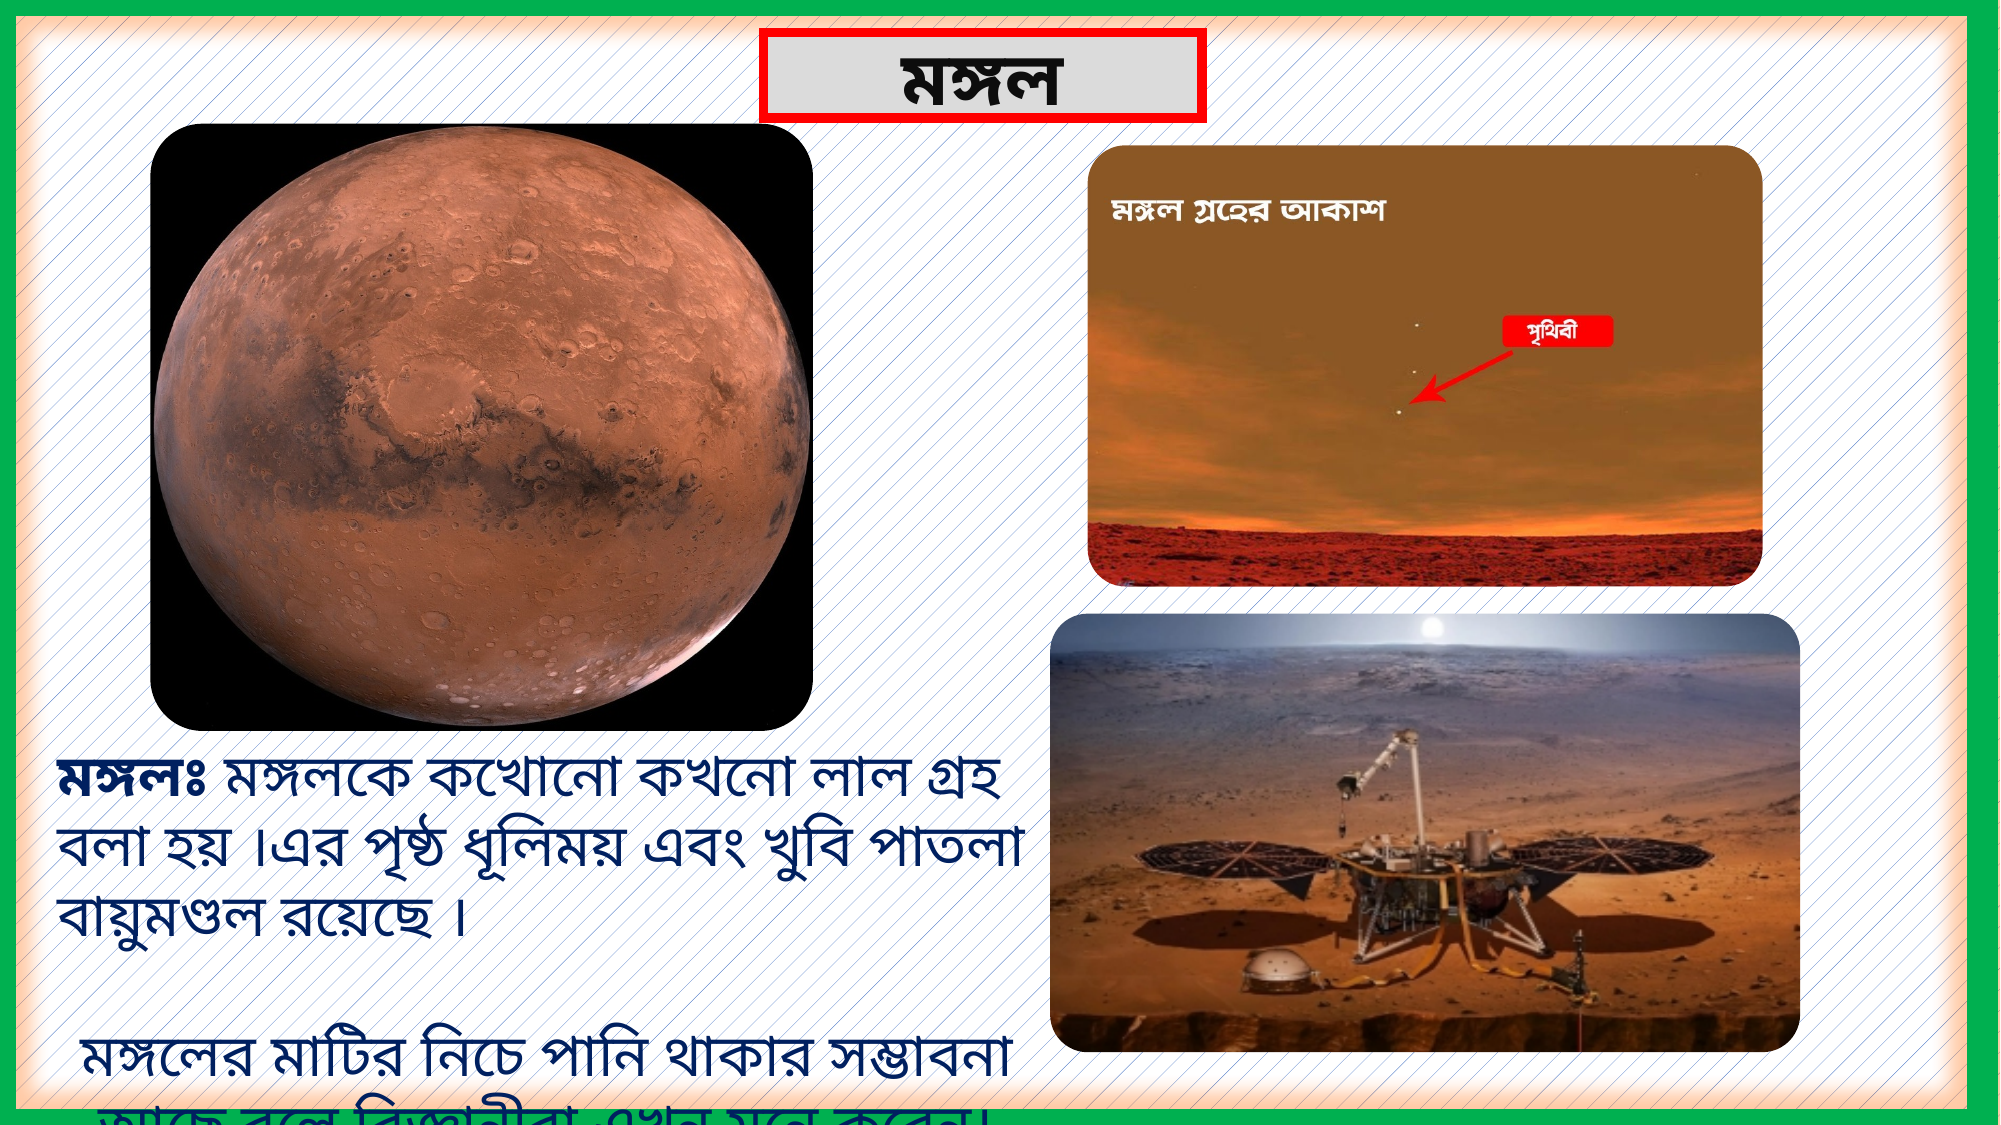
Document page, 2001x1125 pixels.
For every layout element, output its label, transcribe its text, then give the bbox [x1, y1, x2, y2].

picture [1087, 145, 1763, 587]
text_box মঙ্গলঃ মঙ্গলকে কখোনো কখনো লাল গ্রহ বলা হয় ।এর পৃষ্ঠ ধূলিময় এবং খুবি পাতলা বায়ুমণ্ডল রয়েছে । মঙ্গলের মাটির নিচে পানি থাকার সম্ভাবনা আছে বলে বিজ্ঞানীরা এখন মনে করেন। [42, 730, 1051, 1125]
picture [1050, 613, 1801, 1053]
picture [150, 123, 813, 731]
text_box মঙ্গল [763, 31, 1203, 119]
